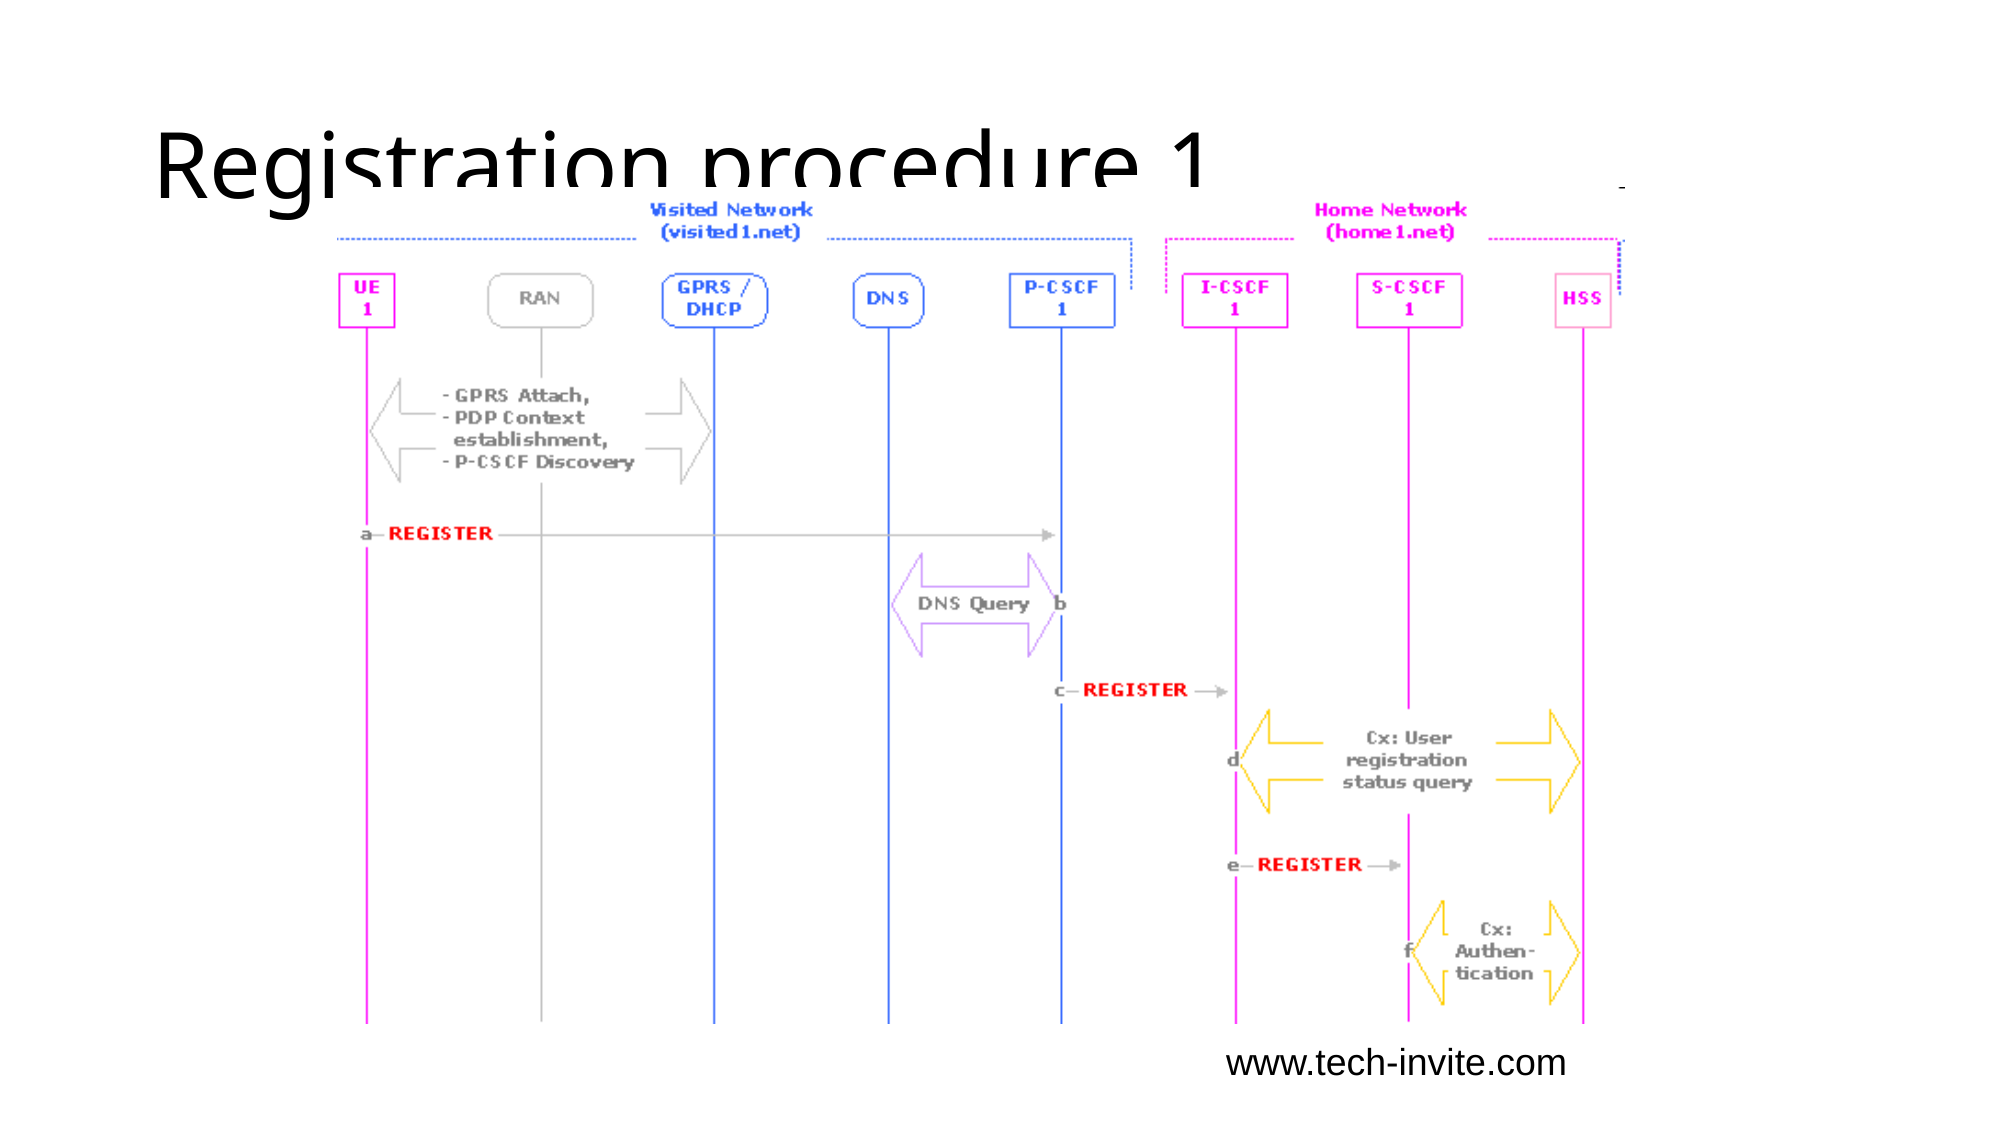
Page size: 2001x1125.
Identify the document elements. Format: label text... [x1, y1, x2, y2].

text_box www.tech-invite.com [1211, 1030, 1583, 1091]
picture [337, 187, 1625, 1024]
title Registration procedure 1 [137, 59, 1863, 278]
